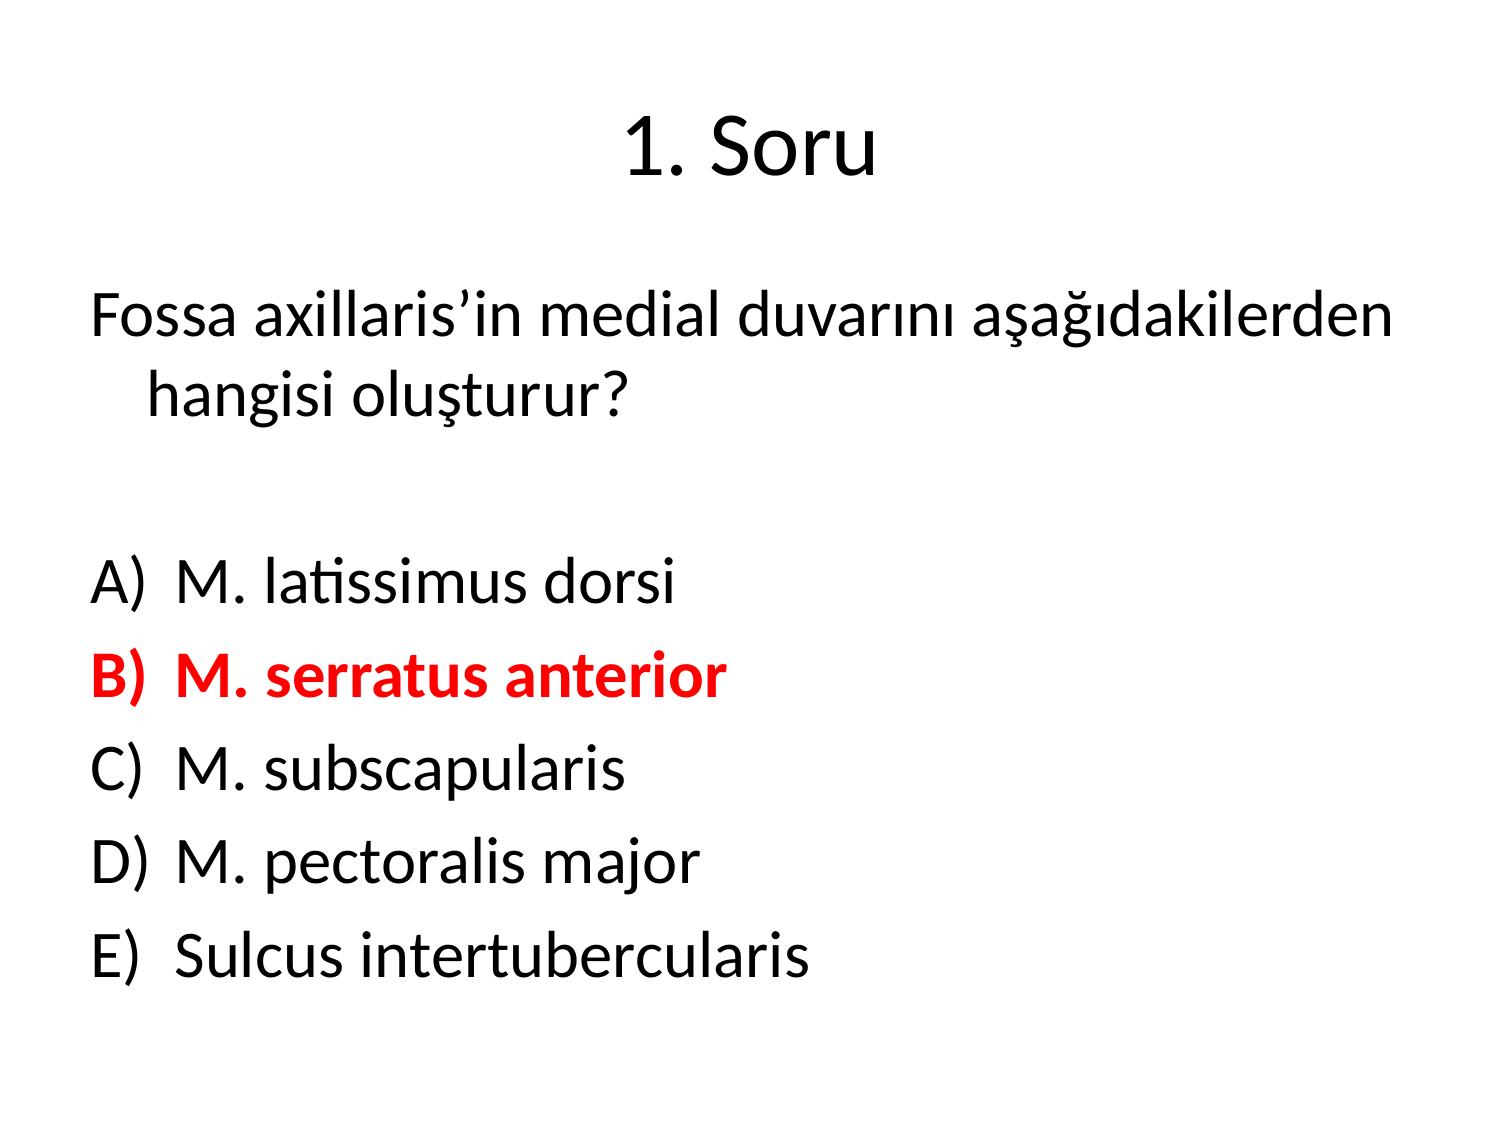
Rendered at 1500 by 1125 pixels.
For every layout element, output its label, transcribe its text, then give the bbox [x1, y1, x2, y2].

title 1. Soru [75, 45, 1425, 233]
list Fossa axillaris’in medial duvarını aşağıdakilerden hangisi oluşturur? M. latissimus dorsi M. serratus anterior M. subscapularis M. pectoralis major Sulcus intertubercularis [75, 262, 1425, 1005]
